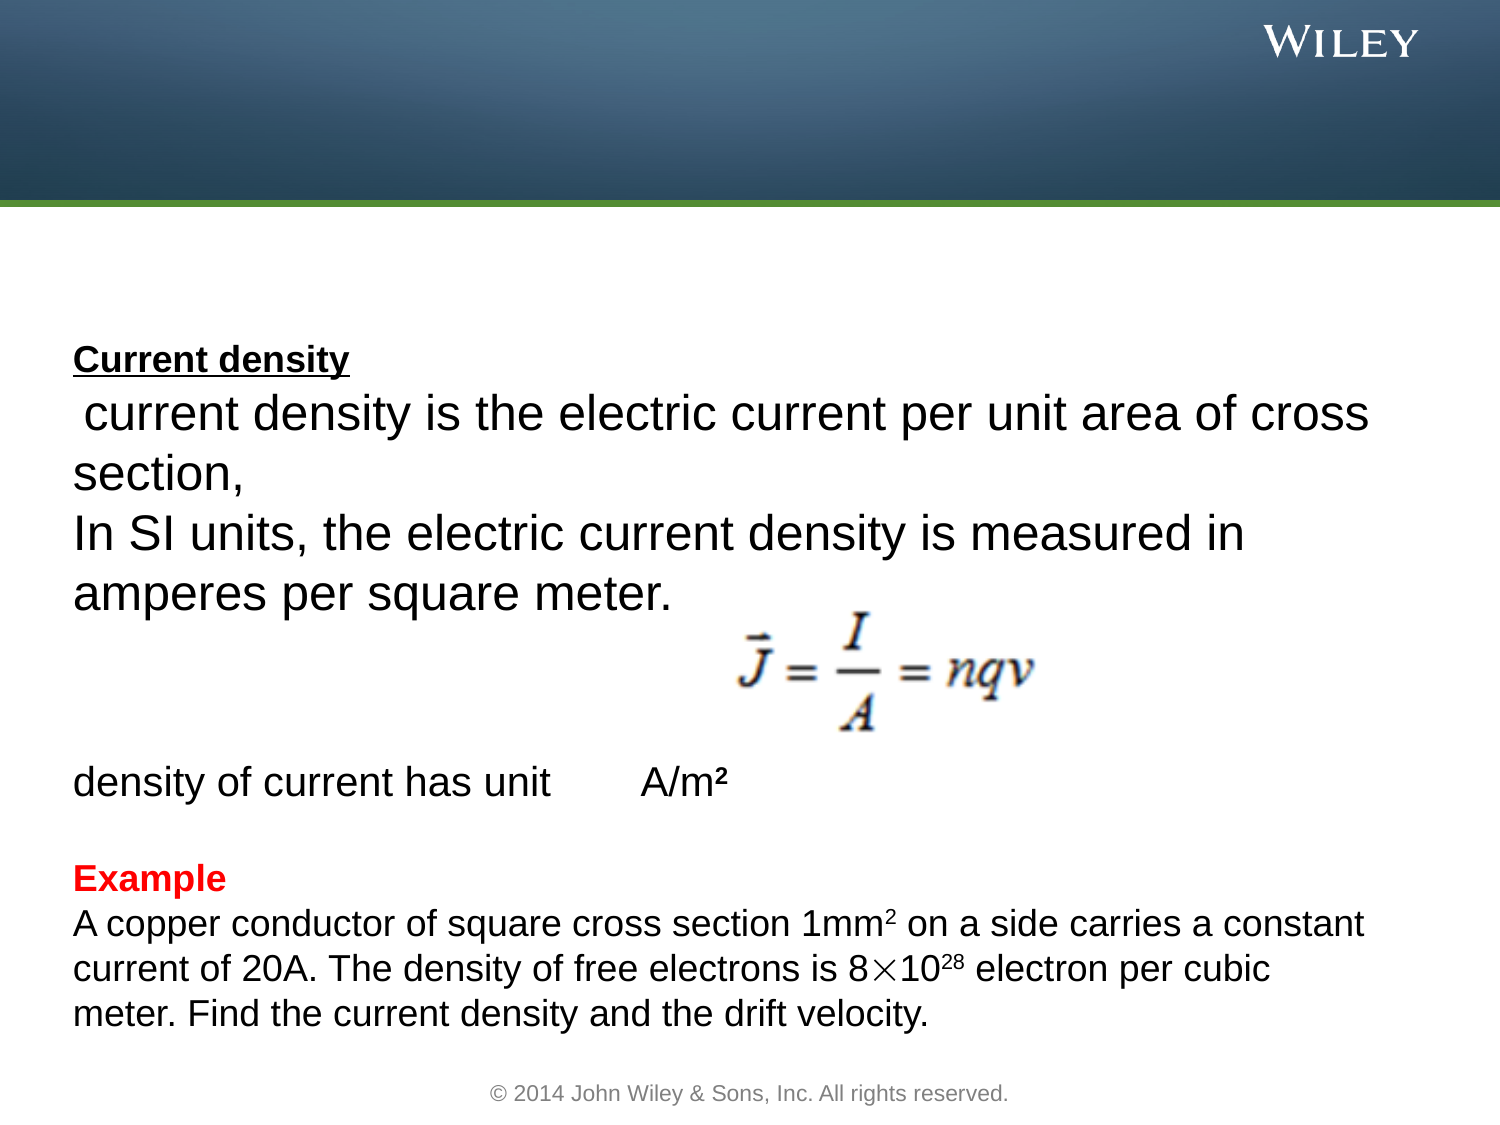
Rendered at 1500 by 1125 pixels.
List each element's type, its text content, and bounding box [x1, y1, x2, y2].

footer © 2014 John Wiley & Sons, Inc. All rights reserved. [294, 1058, 1206, 1125]
picture [723, 586, 1044, 741]
text_box Current density current density is the electric current per unit area of cross section, In SI units, the electric current density is measured in amperes per square meter. density of current has unit A/m2 [58, 327, 1391, 813]
text_box Example A copper conductor of square cross section 1mm2 on a side carries a constant current of 20A. The density of free electrons is 81028 electron per cubic meter. Find the current density and the drift velocity. [58, 846, 1391, 1041]
picture [0, 0, 1500, 207]
